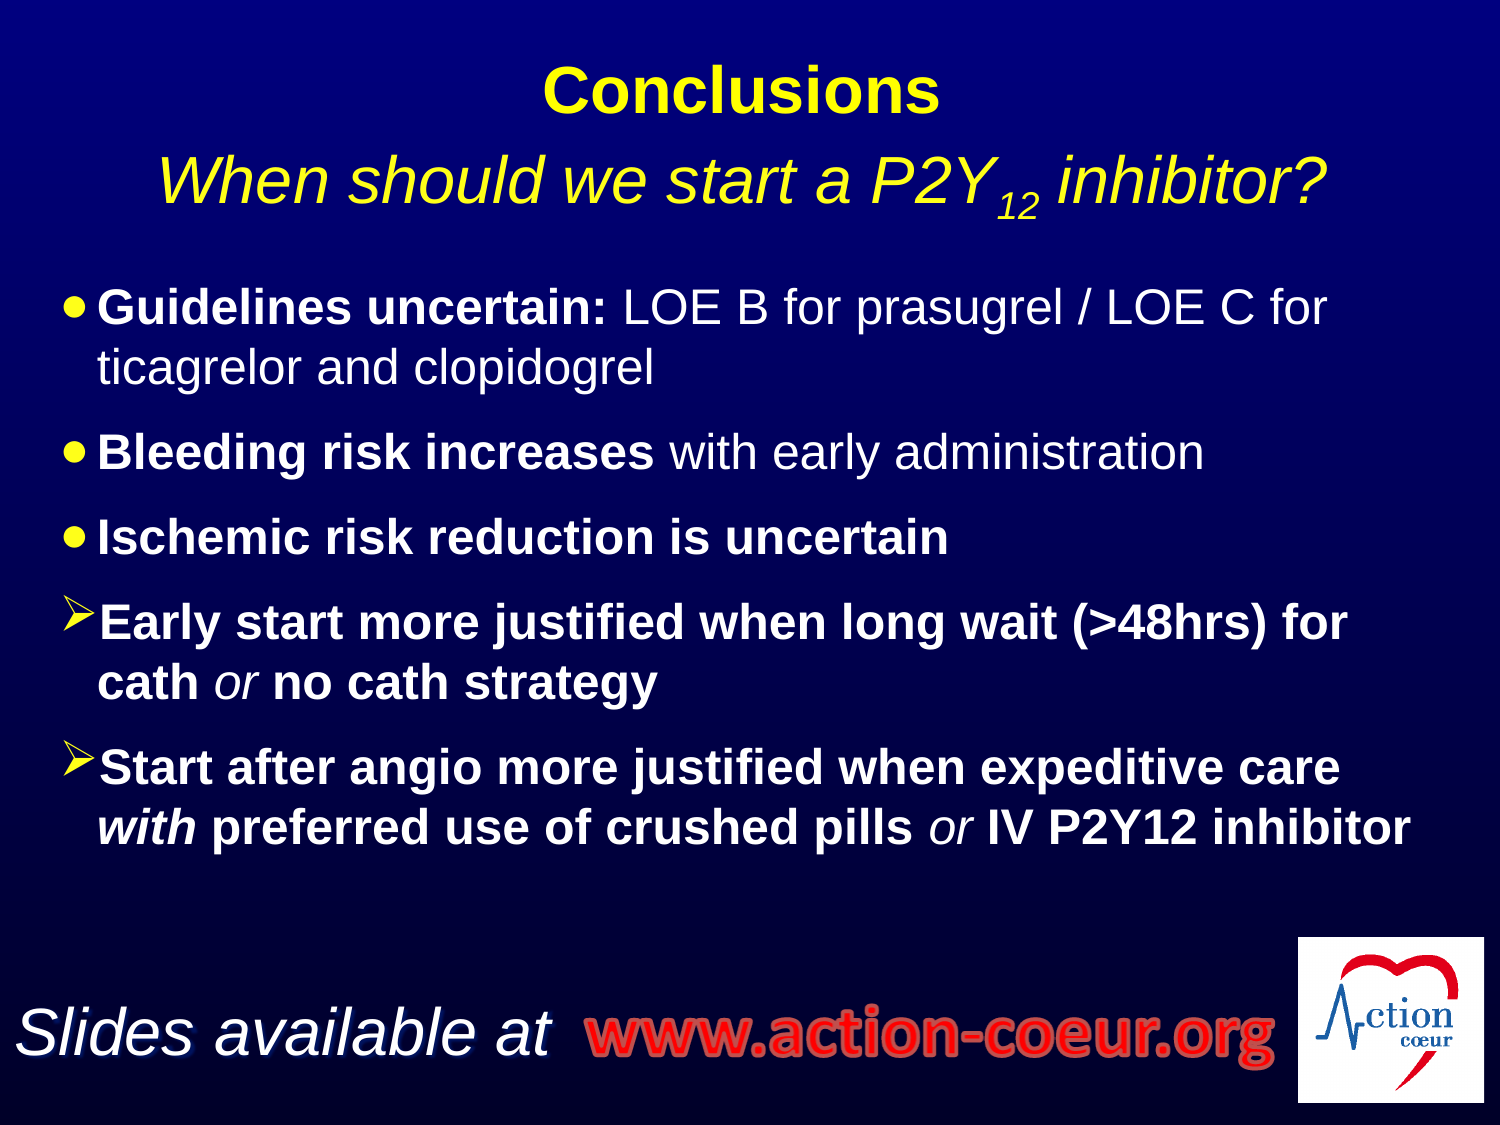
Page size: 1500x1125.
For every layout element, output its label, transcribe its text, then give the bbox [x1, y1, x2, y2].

title Conclusions When should we start a P2Y12 inhibitor? [29, 31, 1456, 189]
list Guidelines uncertain: LOE B for prasugrel / LOE C for ticagrelor and clopidogrel Bleeding risk increases with early administration Ischemic risk reduction is uncertain Early start more justified when long wait (>48hrs) for cath or no cath strategy Start after angio more justified when expeditive care with preferred use of crushed pills or IV P2Y12 inhibitor [44, 267, 1440, 936]
picture [0, 937, 1485, 1116]
